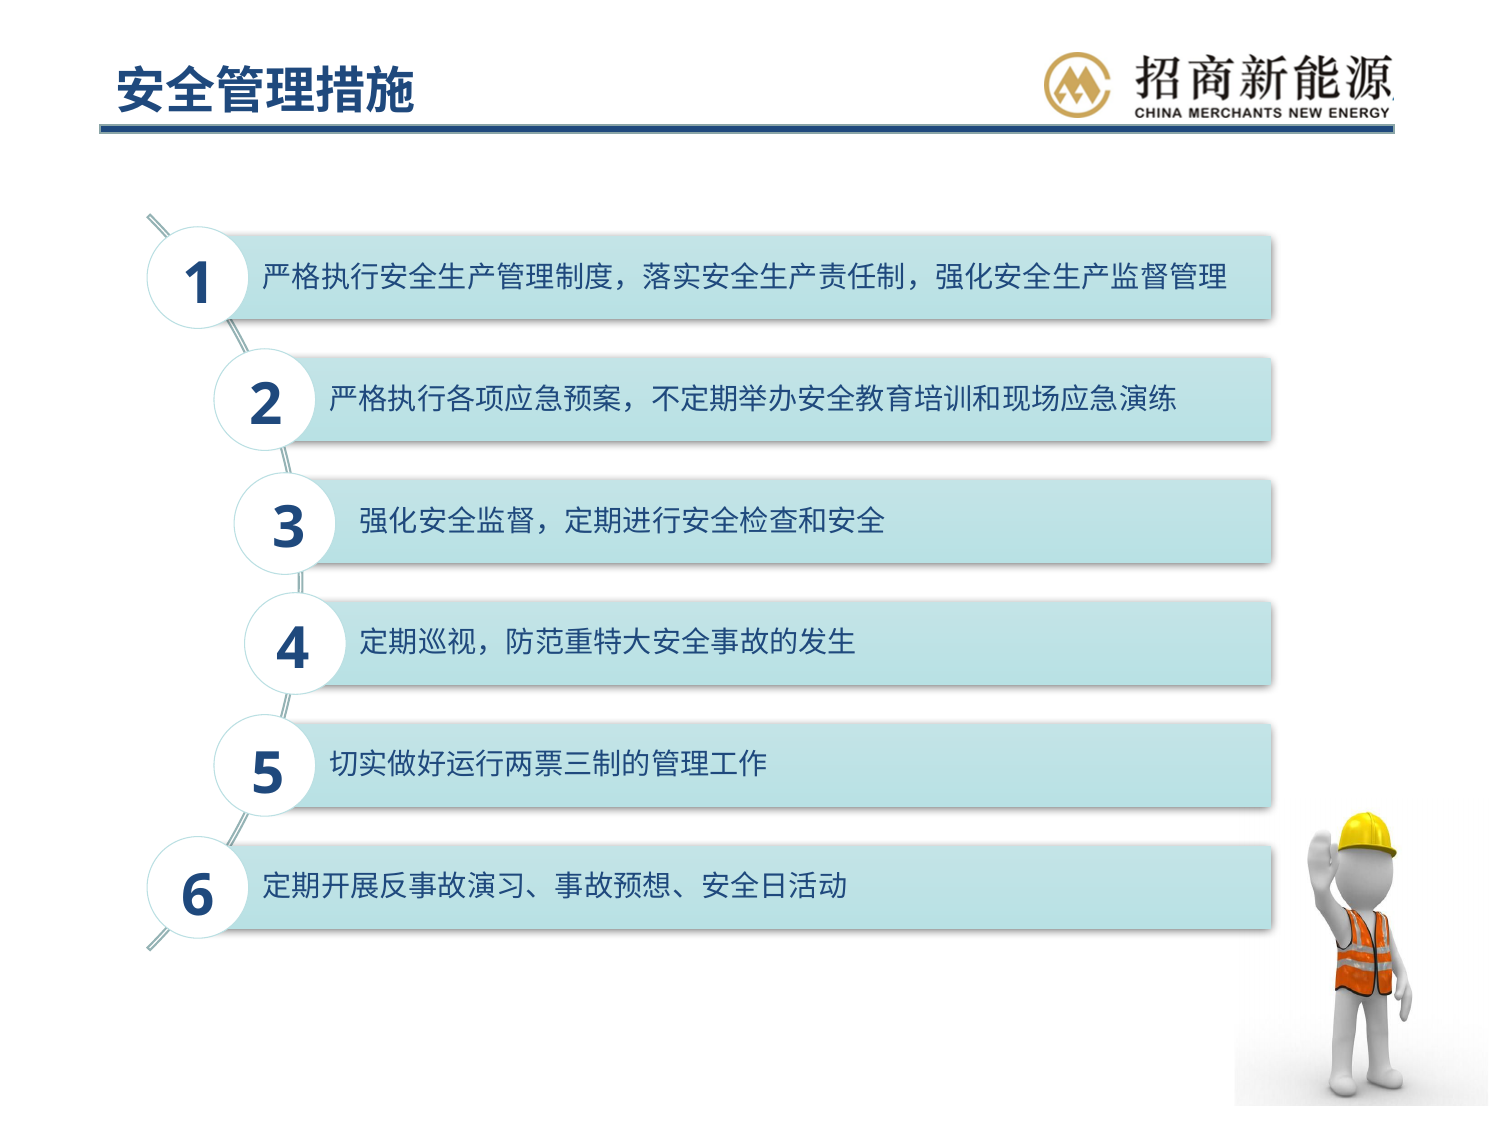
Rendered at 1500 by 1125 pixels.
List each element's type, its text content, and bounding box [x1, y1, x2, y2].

text_box 安全管理措施 [100, 45, 987, 133]
text_box [99, 124, 1395, 134]
picture [1234, 798, 1489, 1106]
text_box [135, 196, 1282, 969]
picture [1044, 52, 1394, 118]
